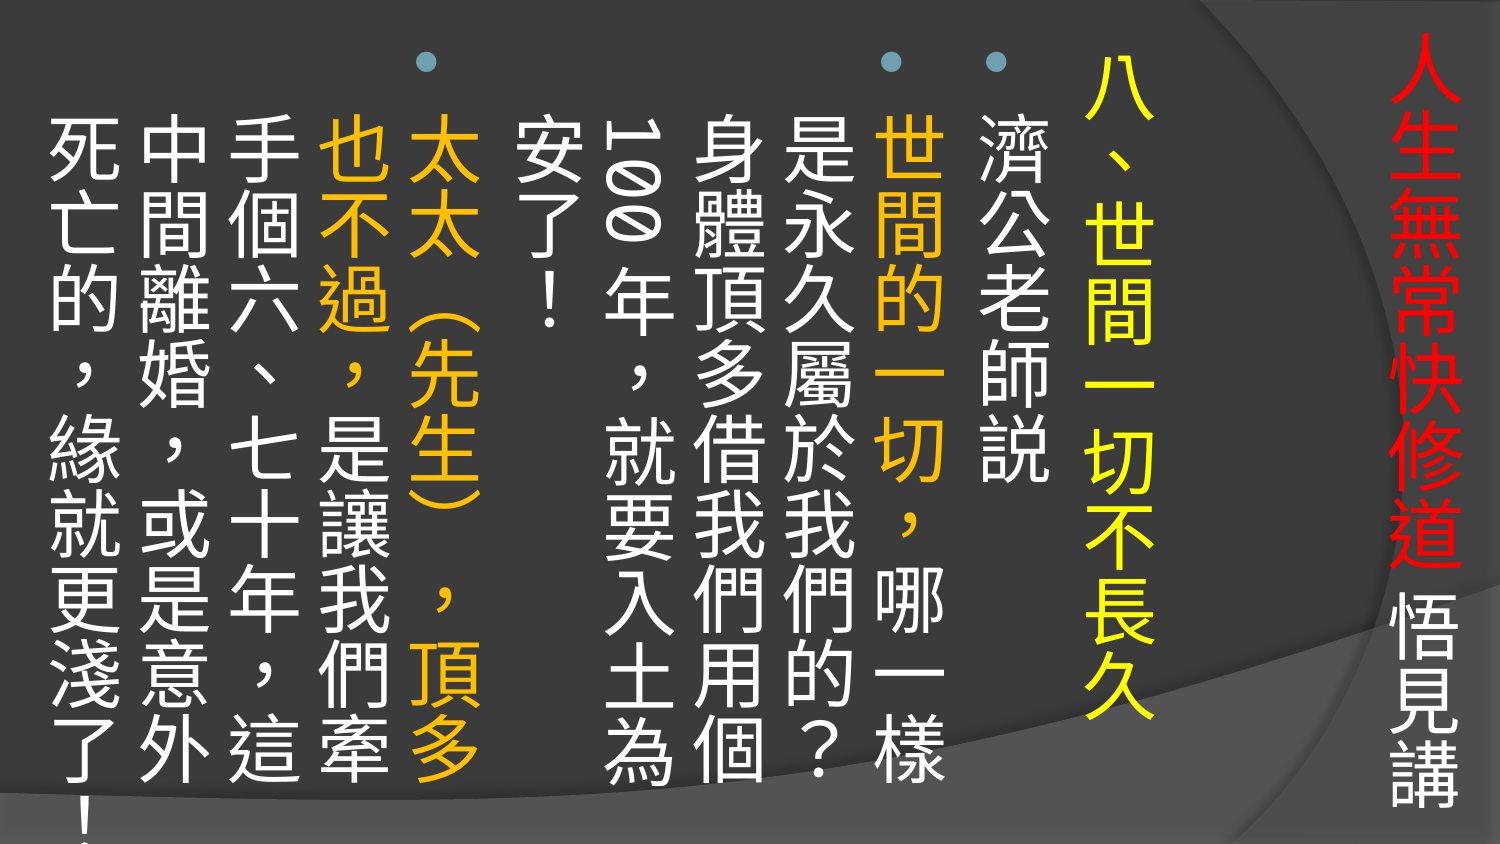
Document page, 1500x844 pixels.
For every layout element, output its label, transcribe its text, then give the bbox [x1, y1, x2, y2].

list 八、世間一切不長久 濟公老師説 世間的一切，哪一樣是永久屬於我們的？身體頂多借我們用個100年，就要入土為安了！ 太太（先生），頂多也不過，是讓我們牽手個六、七十年，這中間離婚，或是意外死亡的，緣就更淺了！ [29, 27, 1365, 820]
title 人生無常快修道 悟見講 [1364, 21, 1483, 820]
